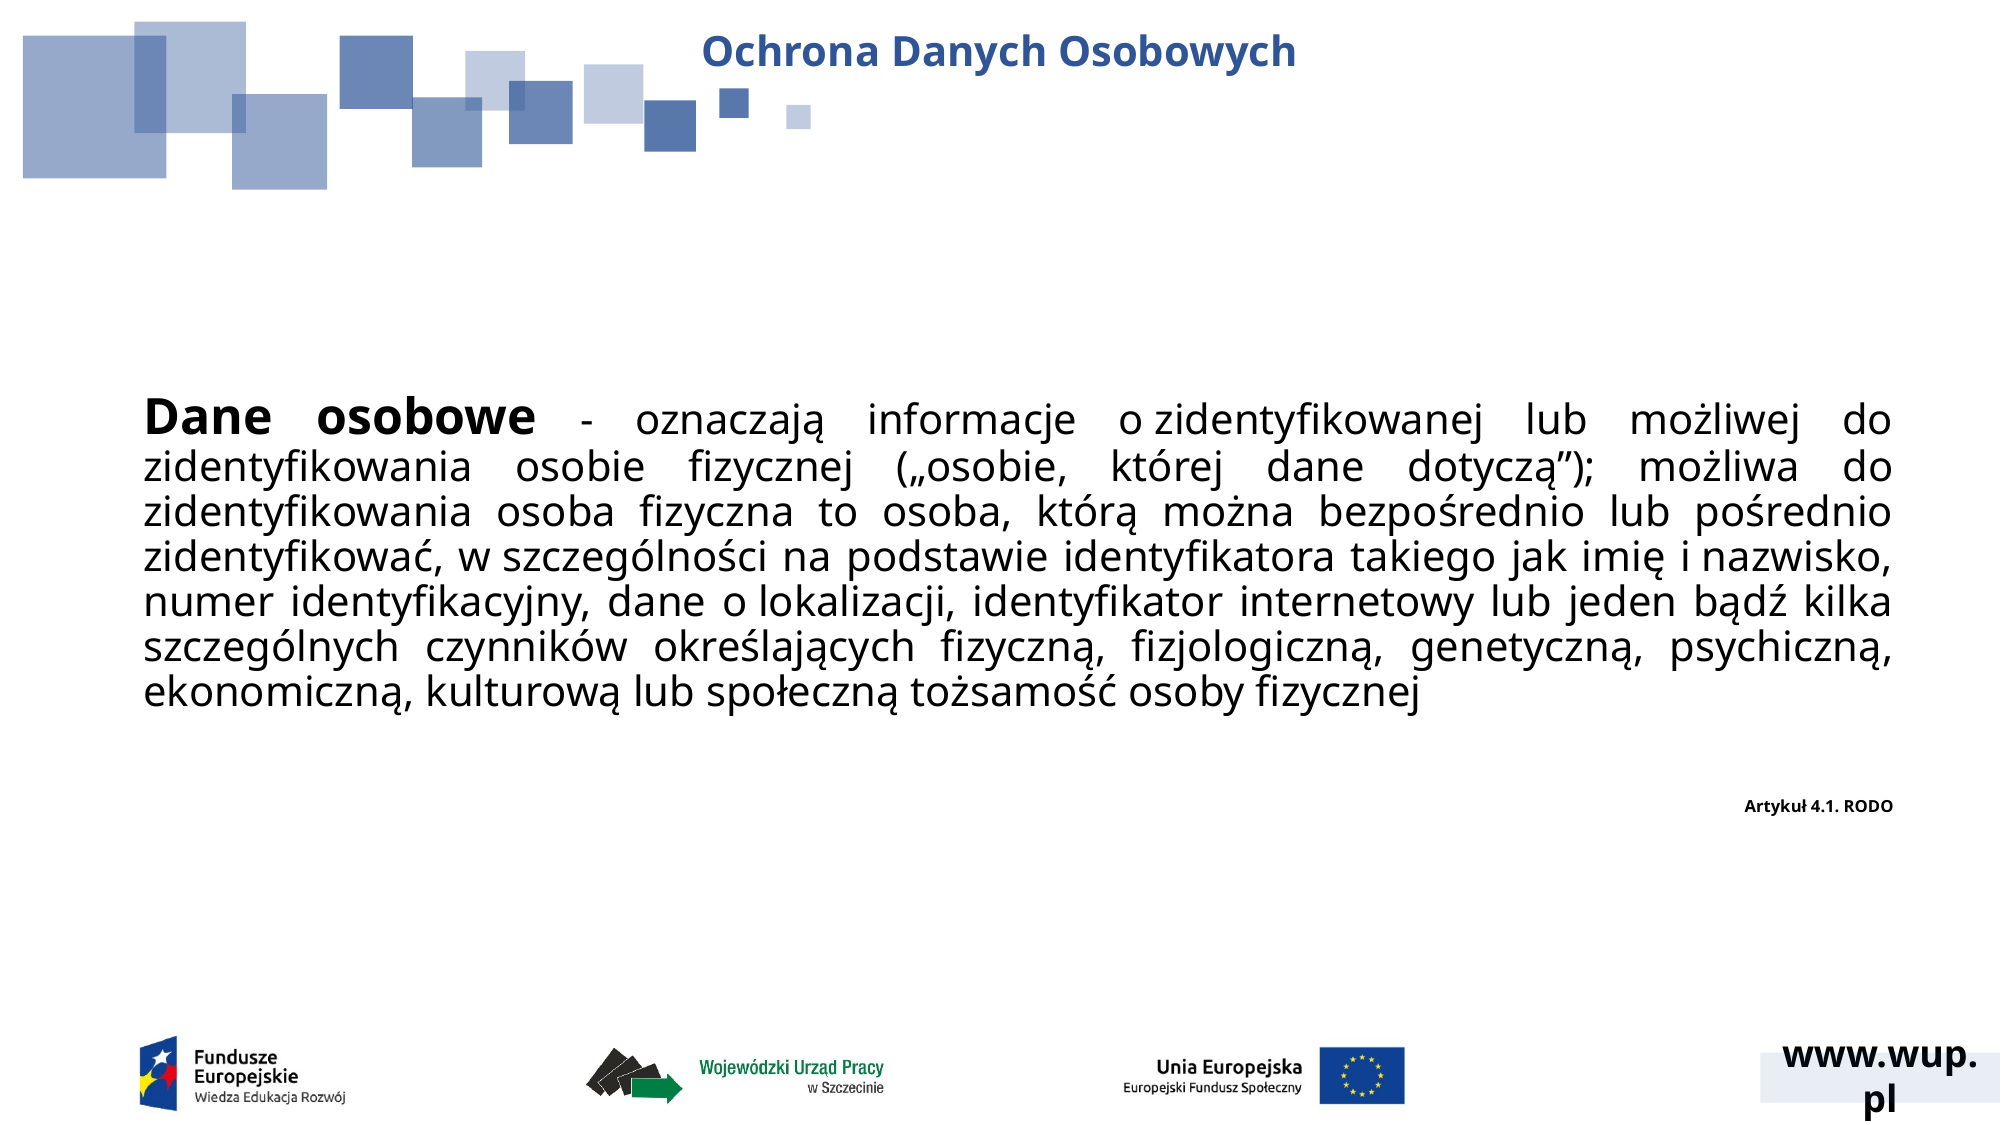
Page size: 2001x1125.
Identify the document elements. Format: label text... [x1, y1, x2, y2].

picture [139, 1035, 363, 1118]
picture [1104, 1035, 1407, 1123]
picture [574, 1036, 894, 1115]
list Dane osobowe - oznaczają informacje o zidentyfikowanej lub możliwej do zidentyfikowania osobie fizycznej („osobie, której dane dotyczą”); możliwa do zidentyfikowania osoba fizyczna to osoba, którą można bezpośrednio lub pośrednio zidentyfikować, w szczególności na podstawie identyfikatora takiego jak imię i nazwisko, numer identyfikacyjny, dane o lokalizacji, identyfikator internetowy lub jeden bądź kilka szczególnych czynników określających fizyczną, fizjologiczną, genetyczną, psychiczną, ekonomiczną, kulturową lub społeczną tożsamość osoby fizycznej Artykuł 4.1. RODO [128, 195, 1909, 1035]
text_box Ochrona Danych Osobowych [324, 23, 1675, 106]
